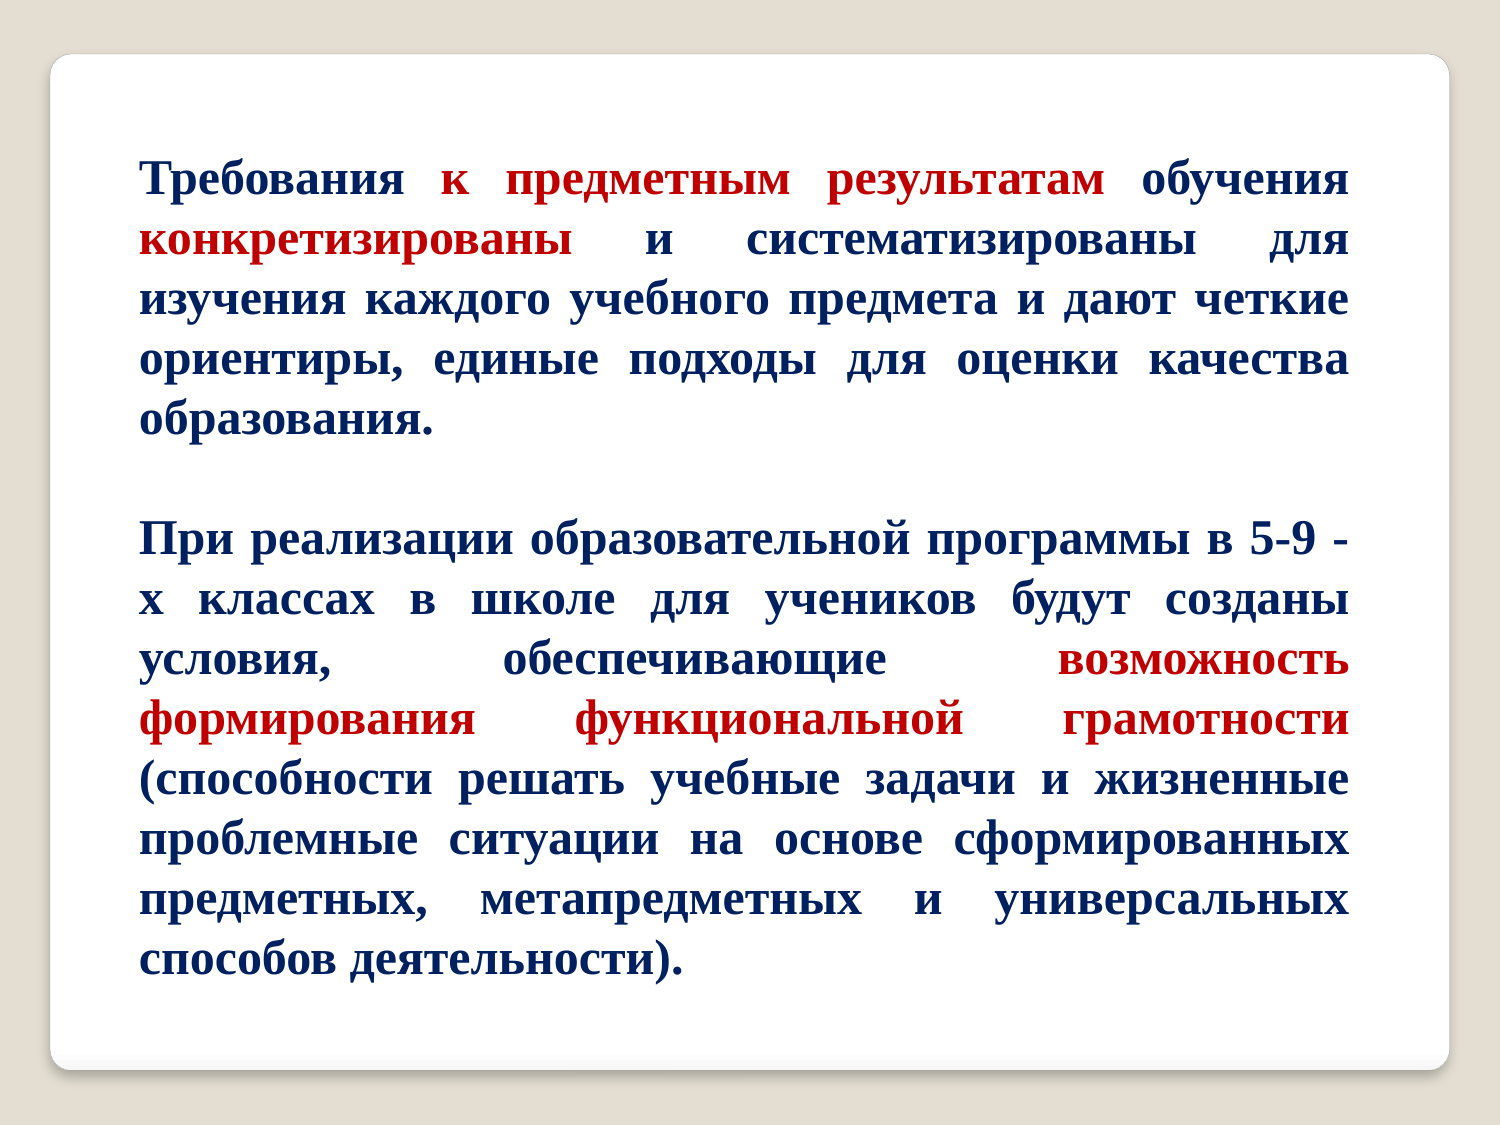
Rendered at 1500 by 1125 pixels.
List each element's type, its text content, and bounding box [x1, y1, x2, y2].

text_box Требования к предметным результатам обучения конкретизированы и систематизированы для изучения каждого учебного предмета и дают четкие ориентиры, единые подходы для оценки качества образования. При реализации образовательной программы в 5-9 -х классах в школе для учеников будут созданы условия, обеспечивающие возможность формирования функциональной грамотности (способности решать учебные задачи и жизненные проблемные ситуации на основе сформированных предметных, метапредметных и универсальных способов деятельности). [123, 137, 1365, 992]
